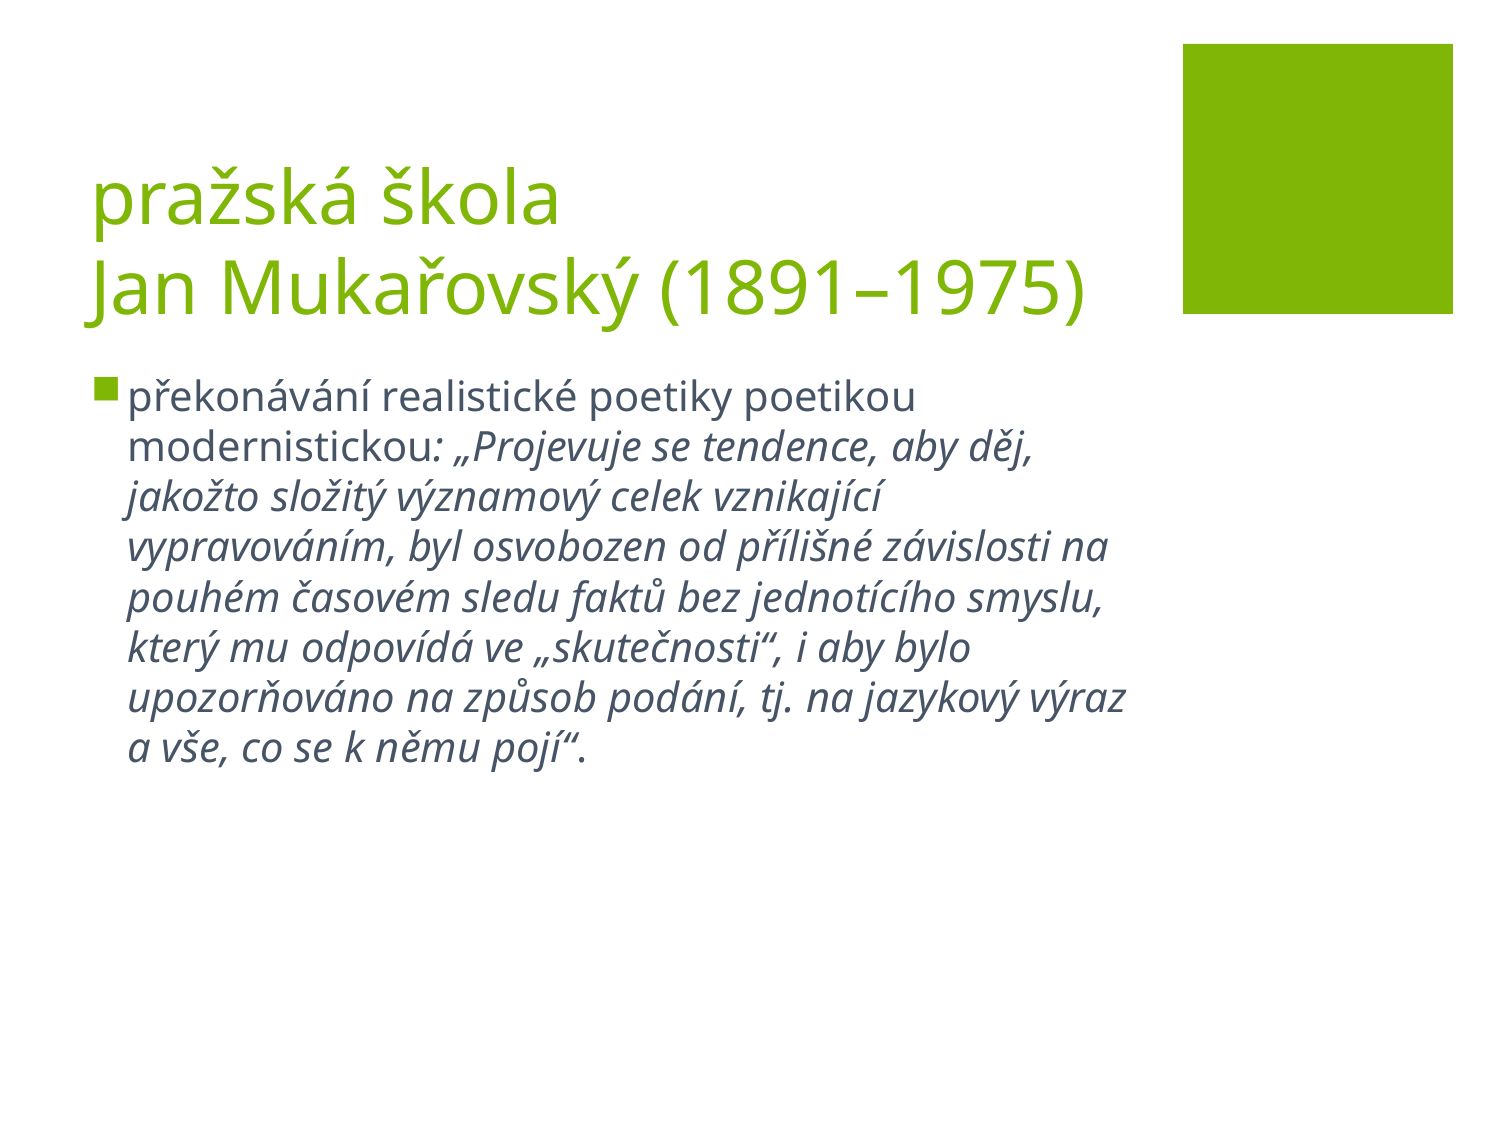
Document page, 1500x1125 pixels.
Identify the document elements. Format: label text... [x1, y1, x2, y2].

title pražská škola Jan Mukařovský (1891–1975) [75, 149, 1143, 338]
list překonávání realistické poetiky poetikou modernistickou: „Projevuje se tendence, aby děj, jakožto složitý významový celek vznikající vypravováním, byl osvobozen od přílišné závislosti na pouhém časovém sledu faktů bez jednotícího smyslu, který mu odpovídá ve „skutečnosti“, i aby bylo upozorňováno na způsob podání, tj. na jazykový výraz a vše, co se k němu pojí“. [75, 362, 1143, 1005]
